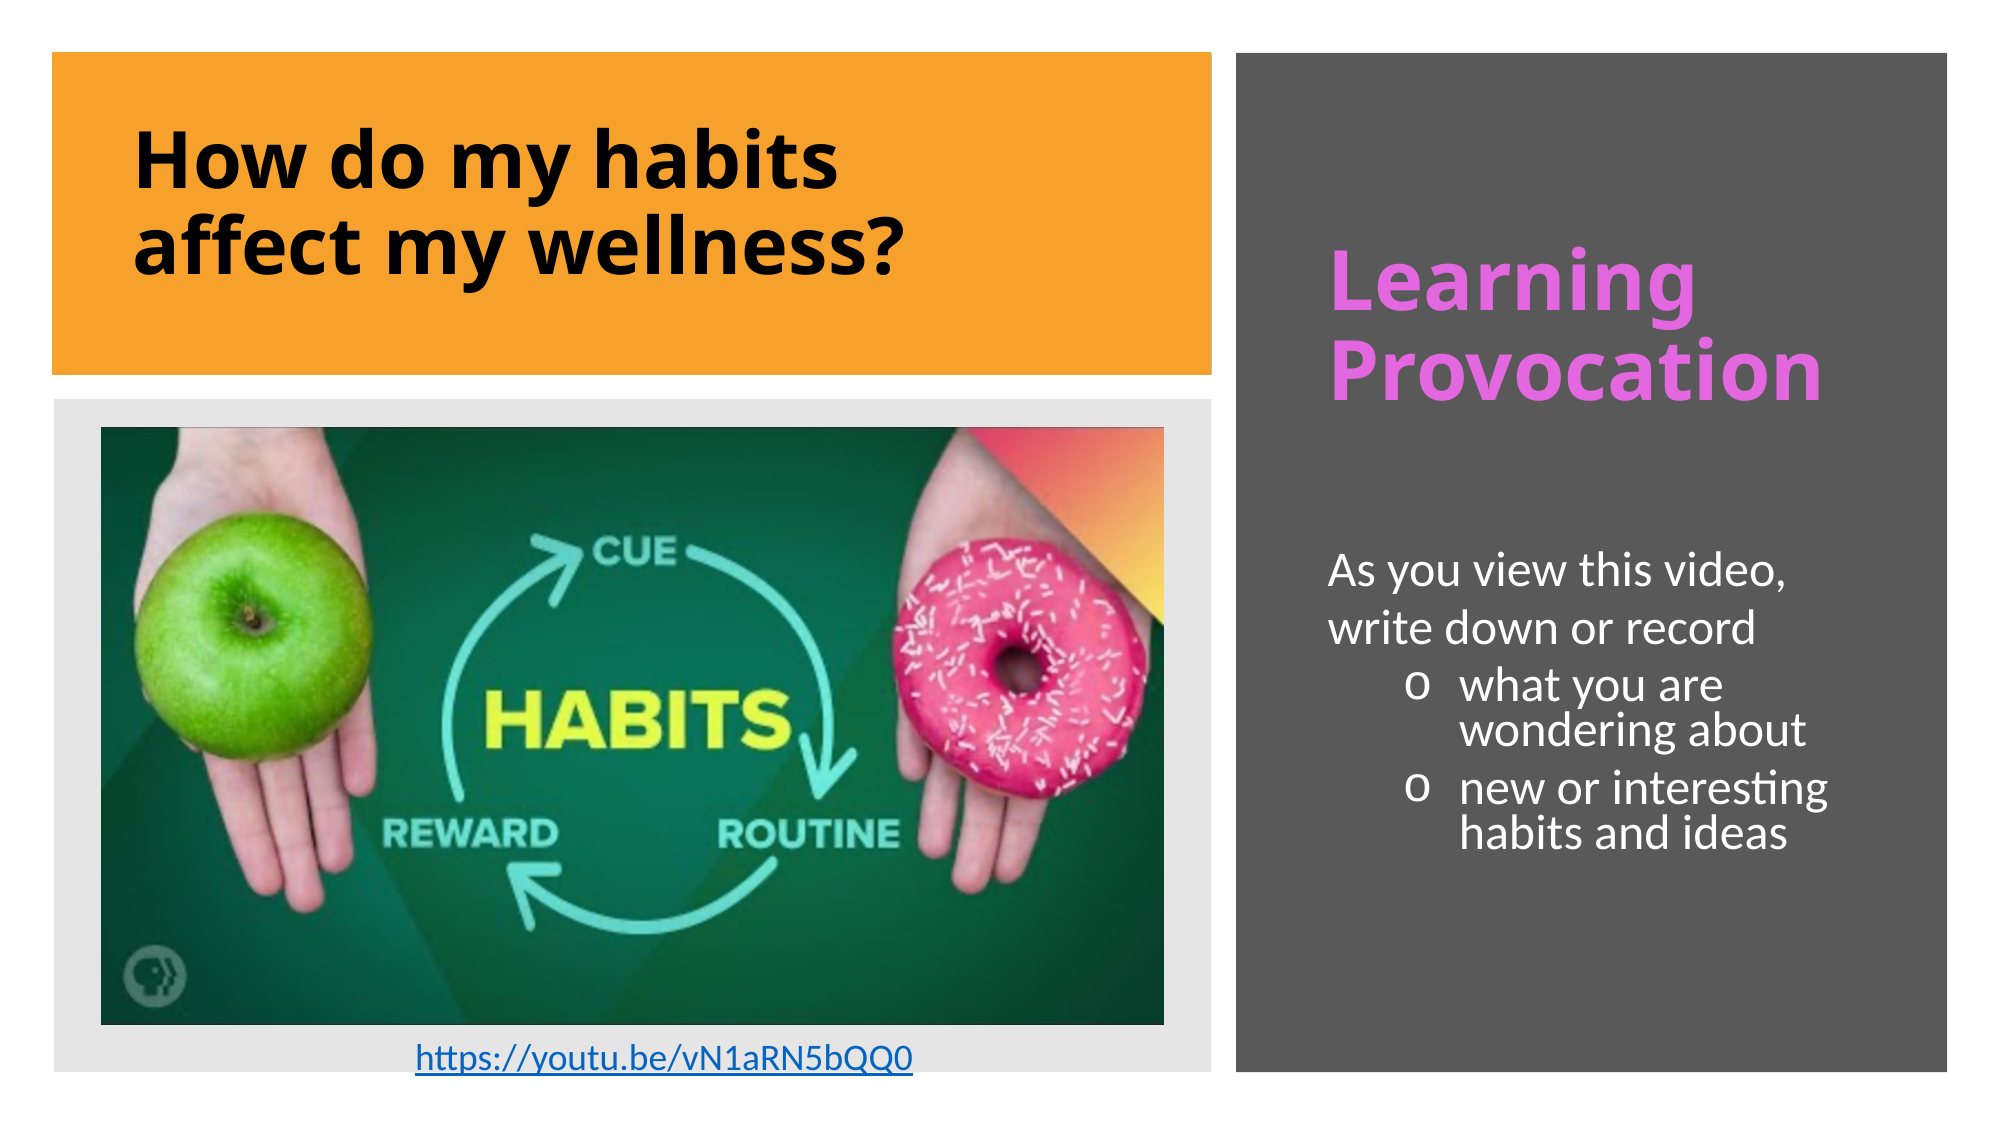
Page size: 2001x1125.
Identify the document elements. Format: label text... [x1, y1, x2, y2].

text_box As you view this video, write down or record what you are wondering about new or interesting habits and ideas [1312, 300, 1875, 1097]
text_box [53, 398, 1212, 1073]
text_box How do my habits affect my wellness? [117, 16, 1000, 299]
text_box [100, 427, 1165, 1026]
text_box Learning Provocation [1312, 195, 1846, 462]
text_box [52, 52, 1211, 375]
text_box [1235, 52, 1948, 1073]
text_box https://youtu.be/vN1aRN5bQQ0 [400, 1026, 929, 1125]
